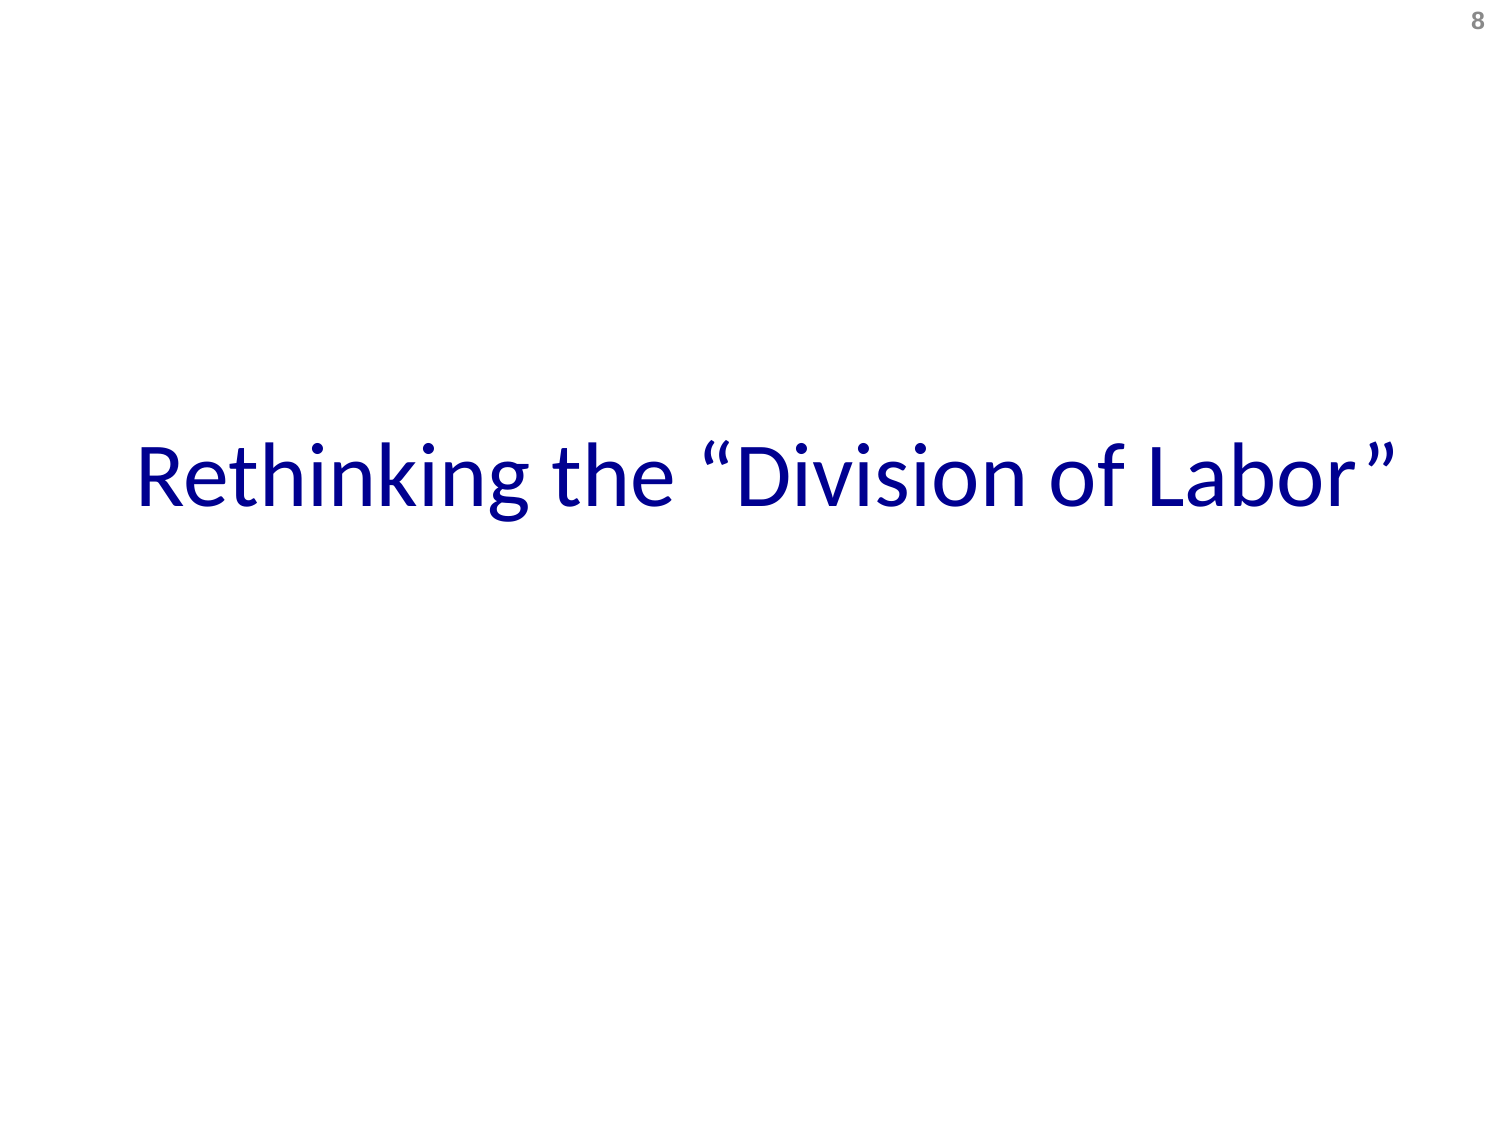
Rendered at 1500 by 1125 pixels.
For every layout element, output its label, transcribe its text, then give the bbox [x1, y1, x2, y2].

slide_number 8 [1149, 0, 1500, 50]
title Rethinking the “Division of Labor” [112, 349, 1425, 591]
